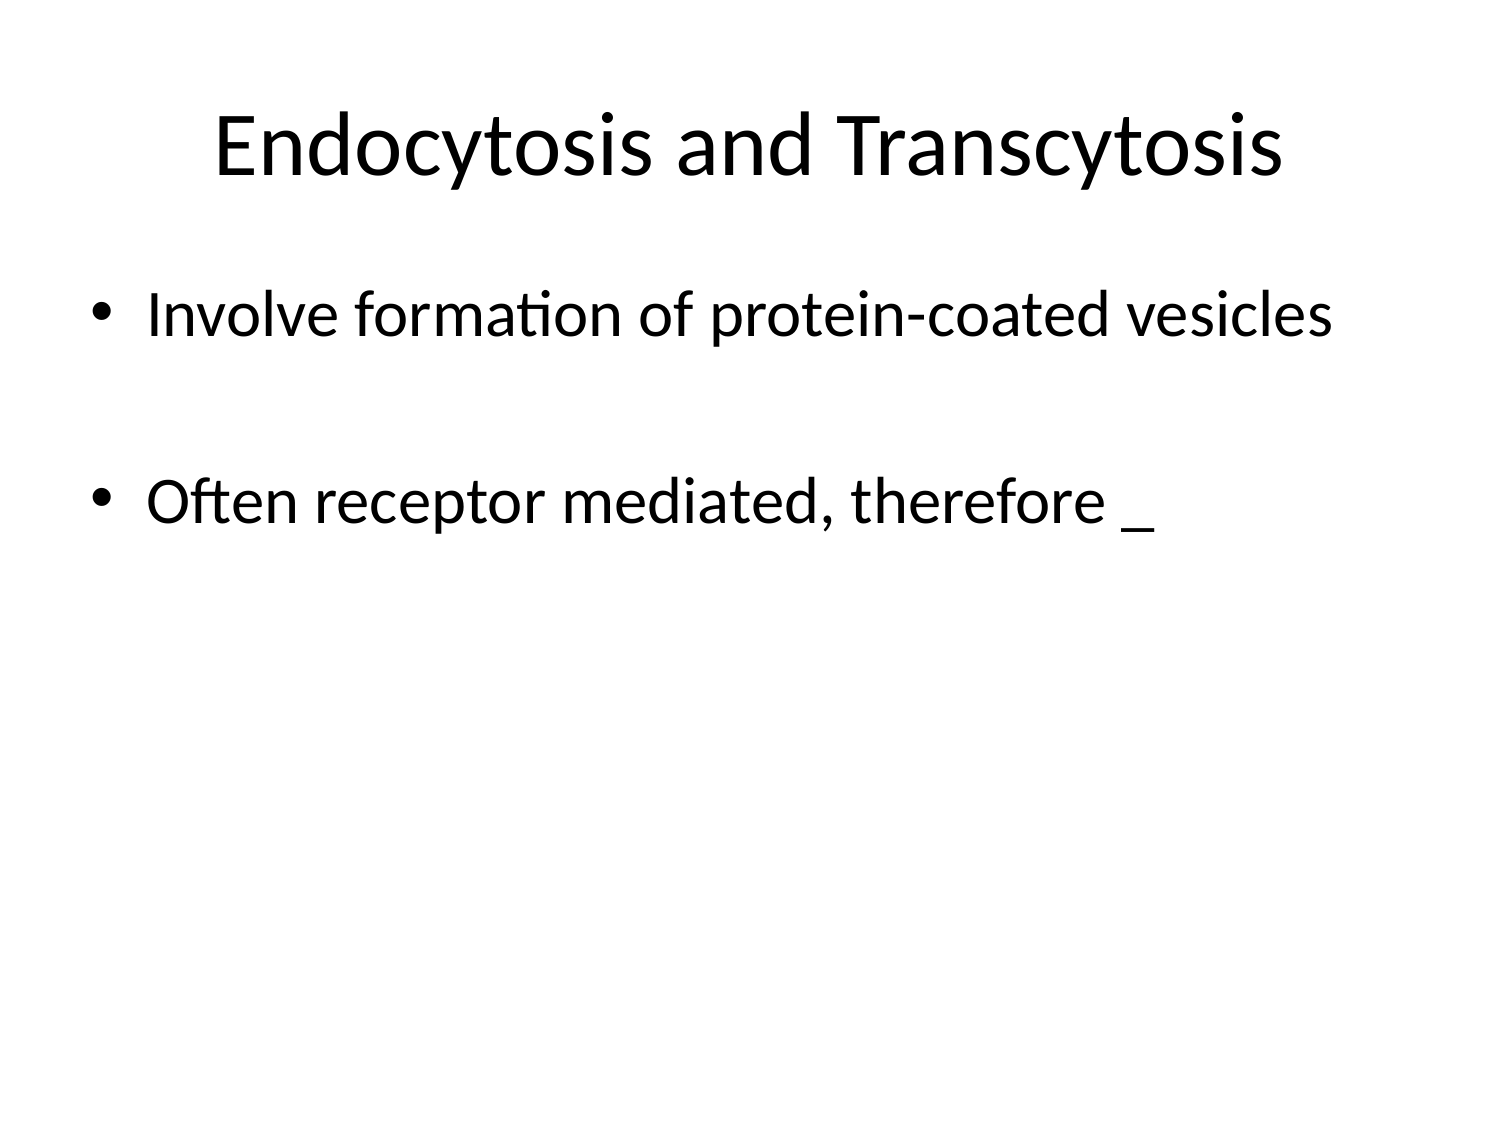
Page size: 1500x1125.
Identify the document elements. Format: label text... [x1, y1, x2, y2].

list Involve formation of protein-coated vesicles Often receptor mediated, therefore _ [75, 262, 1425, 1005]
title Endocytosis and Transcytosis [75, 45, 1425, 233]
